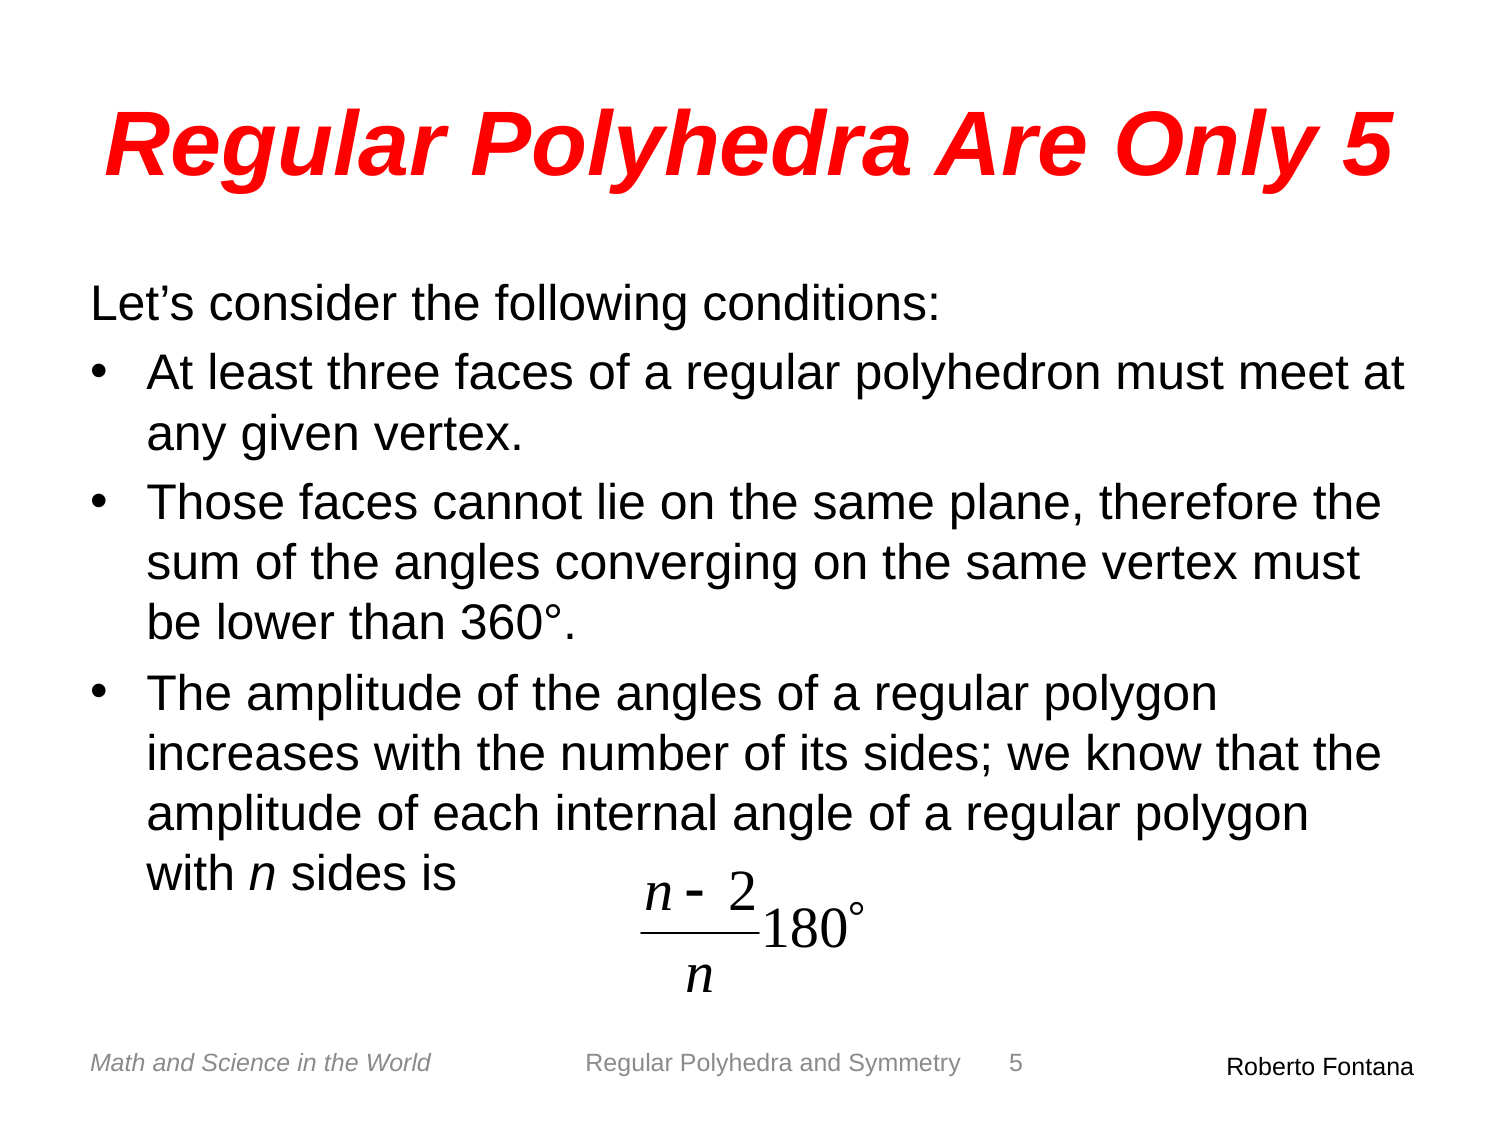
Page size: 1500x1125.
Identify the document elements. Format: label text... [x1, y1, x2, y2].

slide_number Math and Science in the World [75, 1031, 469, 1091]
list Let’s consider the following conditions: At least three faces of a regular polyhedron must meet at any given vertex. Those faces cannot lie on the same plane, therefore the sum of the angles converging on the same vertex must be lower than 360°. The amplitude of the angles of a regular polygon increases with the number of its sides; we know that the amplitude of each internal angle of a regular polygon with n sides is [74, 262, 1426, 1006]
title Regular Polyhedra Are Only 5 [74, 44, 1426, 233]
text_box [632, 855, 880, 1006]
slide_number 5 [997, 1031, 1039, 1092]
footer Regular Polyhedra and Symmetry [550, 1031, 997, 1092]
